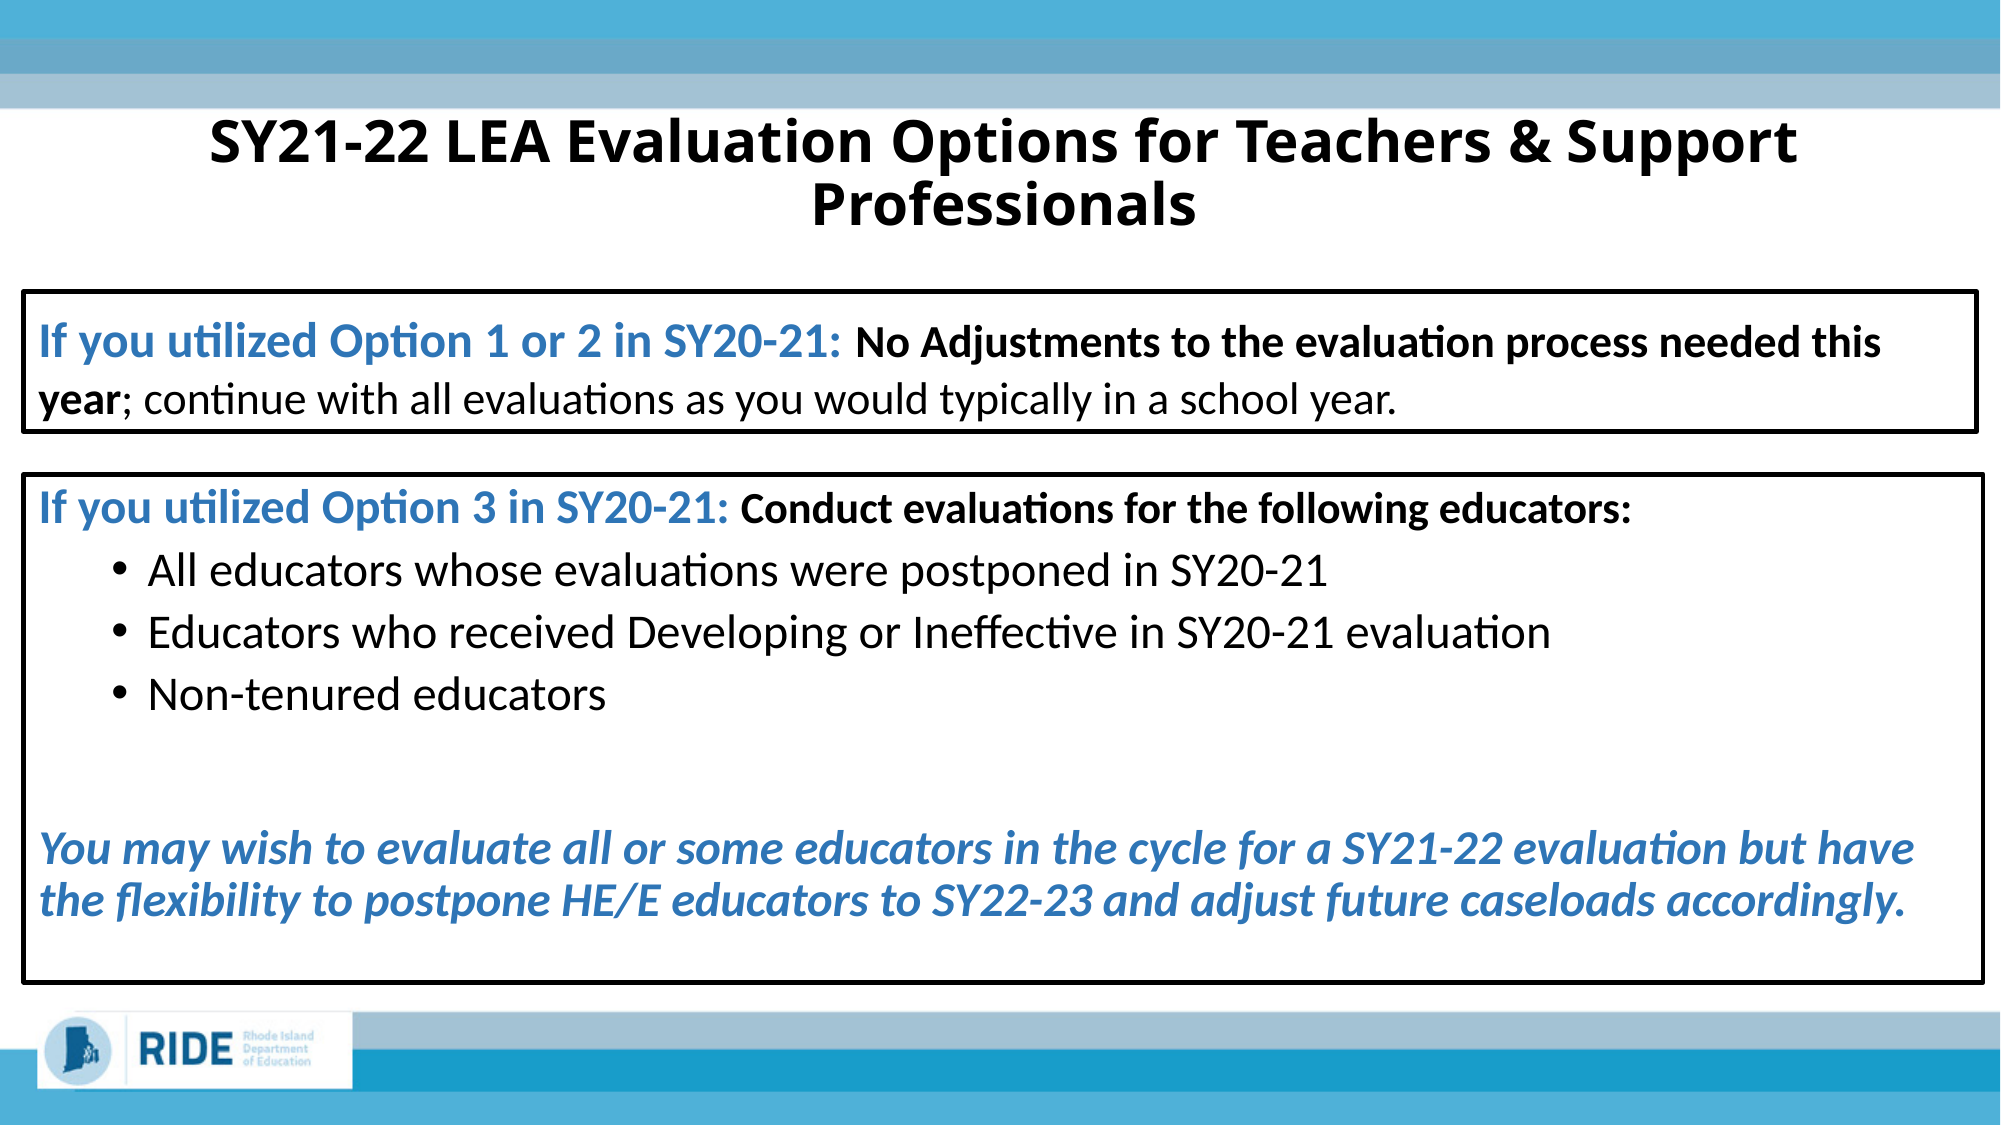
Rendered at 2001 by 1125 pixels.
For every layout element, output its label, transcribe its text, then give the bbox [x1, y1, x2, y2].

text_box [727, 425, 1178, 512]
picture [0, 0, 2001, 1125]
title SY21-22 LEA Evaluation Options for Teachers & Support Professionals [52, 78, 1956, 272]
list If you utilized Option 3 in SY20-21: Conduct evaluations for the following educators: All educators whose evaluations were postponed in SY20-21 Educators who received Developing or Ineffective in SY20-21 evaluation Non-tenured educators You may wish to evaluate all or some educators in the cycle for a SY21-22 evaluation but have the flexibility to postpone HE/E educators to SY22-23 and adjust future caseloads accordingly. [23, 474, 1984, 983]
text_box If you utilized Option 1 or 2 in SY20-21: No Adjustments to the evaluation process needed this year; continue with all evaluations as you would typically in a school year. [23, 291, 1977, 432]
